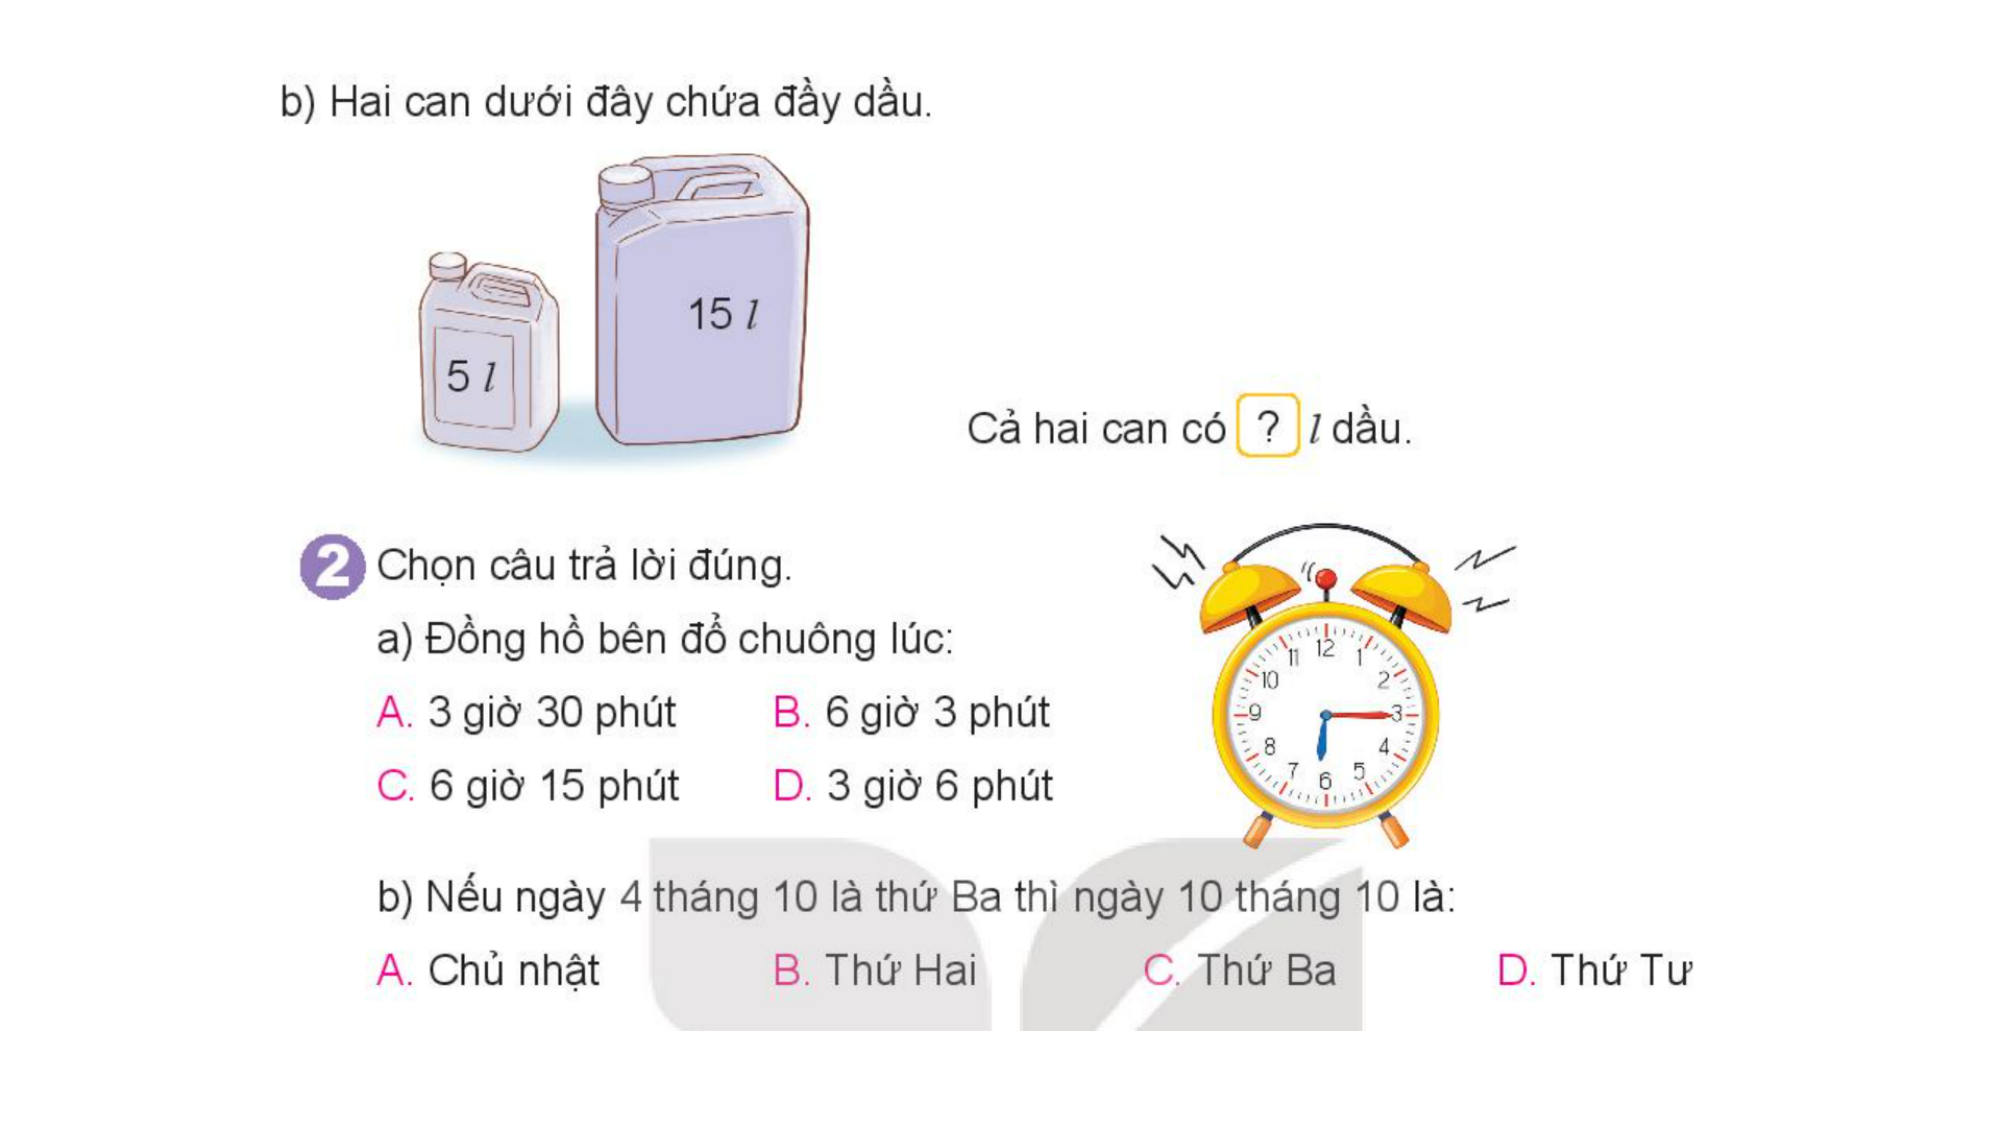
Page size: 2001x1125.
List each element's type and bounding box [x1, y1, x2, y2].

picture [244, 502, 1756, 1031]
picture [217, 52, 1696, 484]
